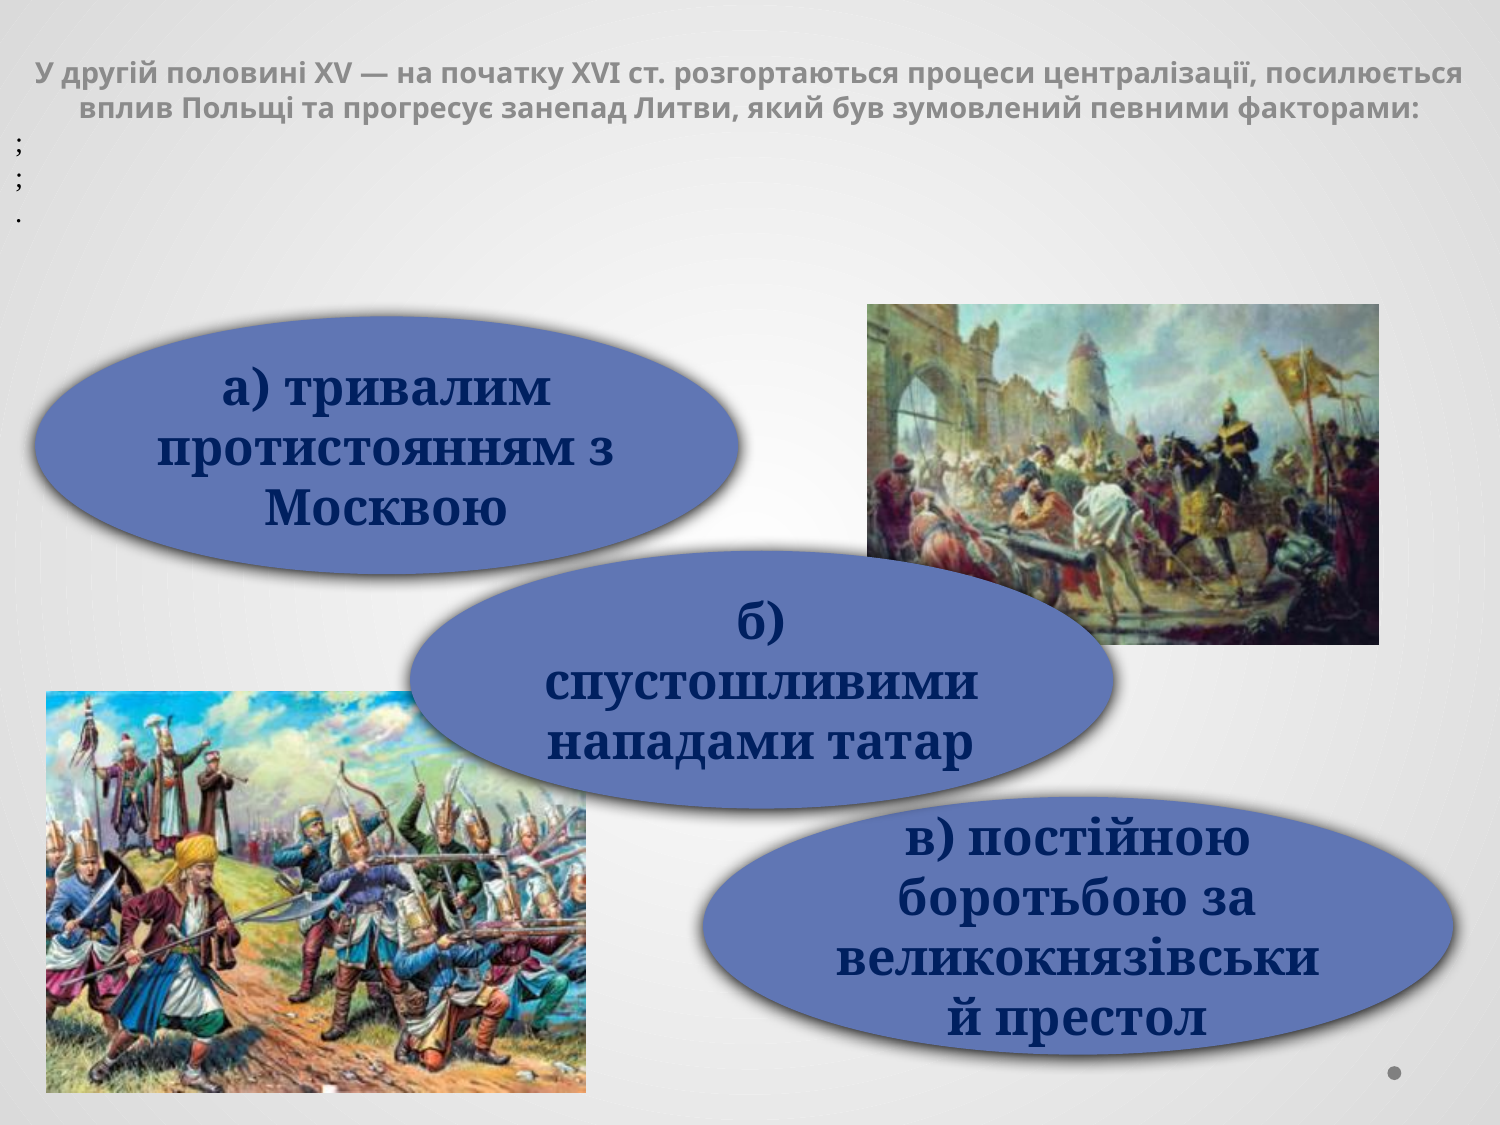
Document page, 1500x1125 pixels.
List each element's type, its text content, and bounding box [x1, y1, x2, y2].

text_box в) постійною боротьбою за великокнязівський престол [700, 794, 1456, 1057]
text_box а) тривалим протистоянням з Москвою [32, 314, 741, 577]
subtitle У другій половині ХV — на початку XVI ст. розгортаються процеси централізації, посилюється вплив Польщі та прогресує занепад Литви, який був зумовлений певними факторами: ; ; . [0, 46, 1500, 270]
picture [46, 691, 587, 1094]
picture [866, 304, 1380, 645]
text_box б) спустошливими нападами татар [407, 548, 1116, 811]
